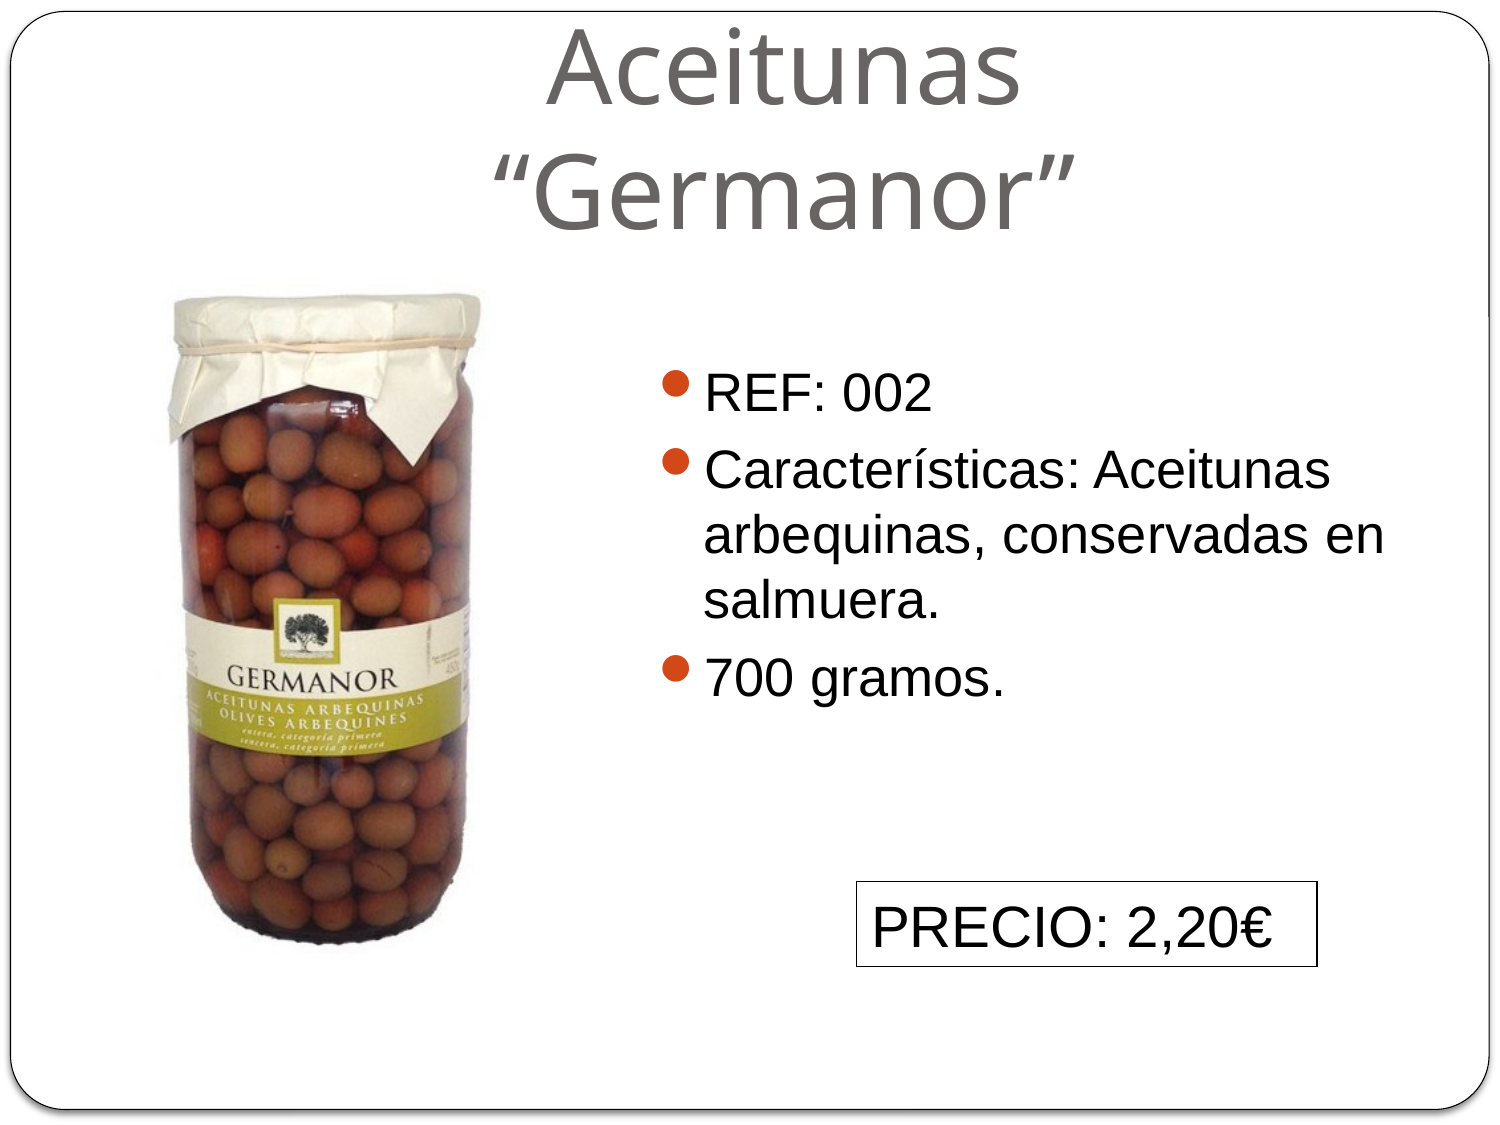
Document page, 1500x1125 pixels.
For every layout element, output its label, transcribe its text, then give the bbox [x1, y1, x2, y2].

text_box PRECIO: 2,20€ [856, 881, 1317, 967]
picture [147, 266, 526, 966]
title Aceitunas “Germanor” [383, 78, 1188, 266]
list REF: 002 Características: Aceitunas arbequinas, conservadas en salmuera. 700 gramos. [643, 349, 1500, 811]
